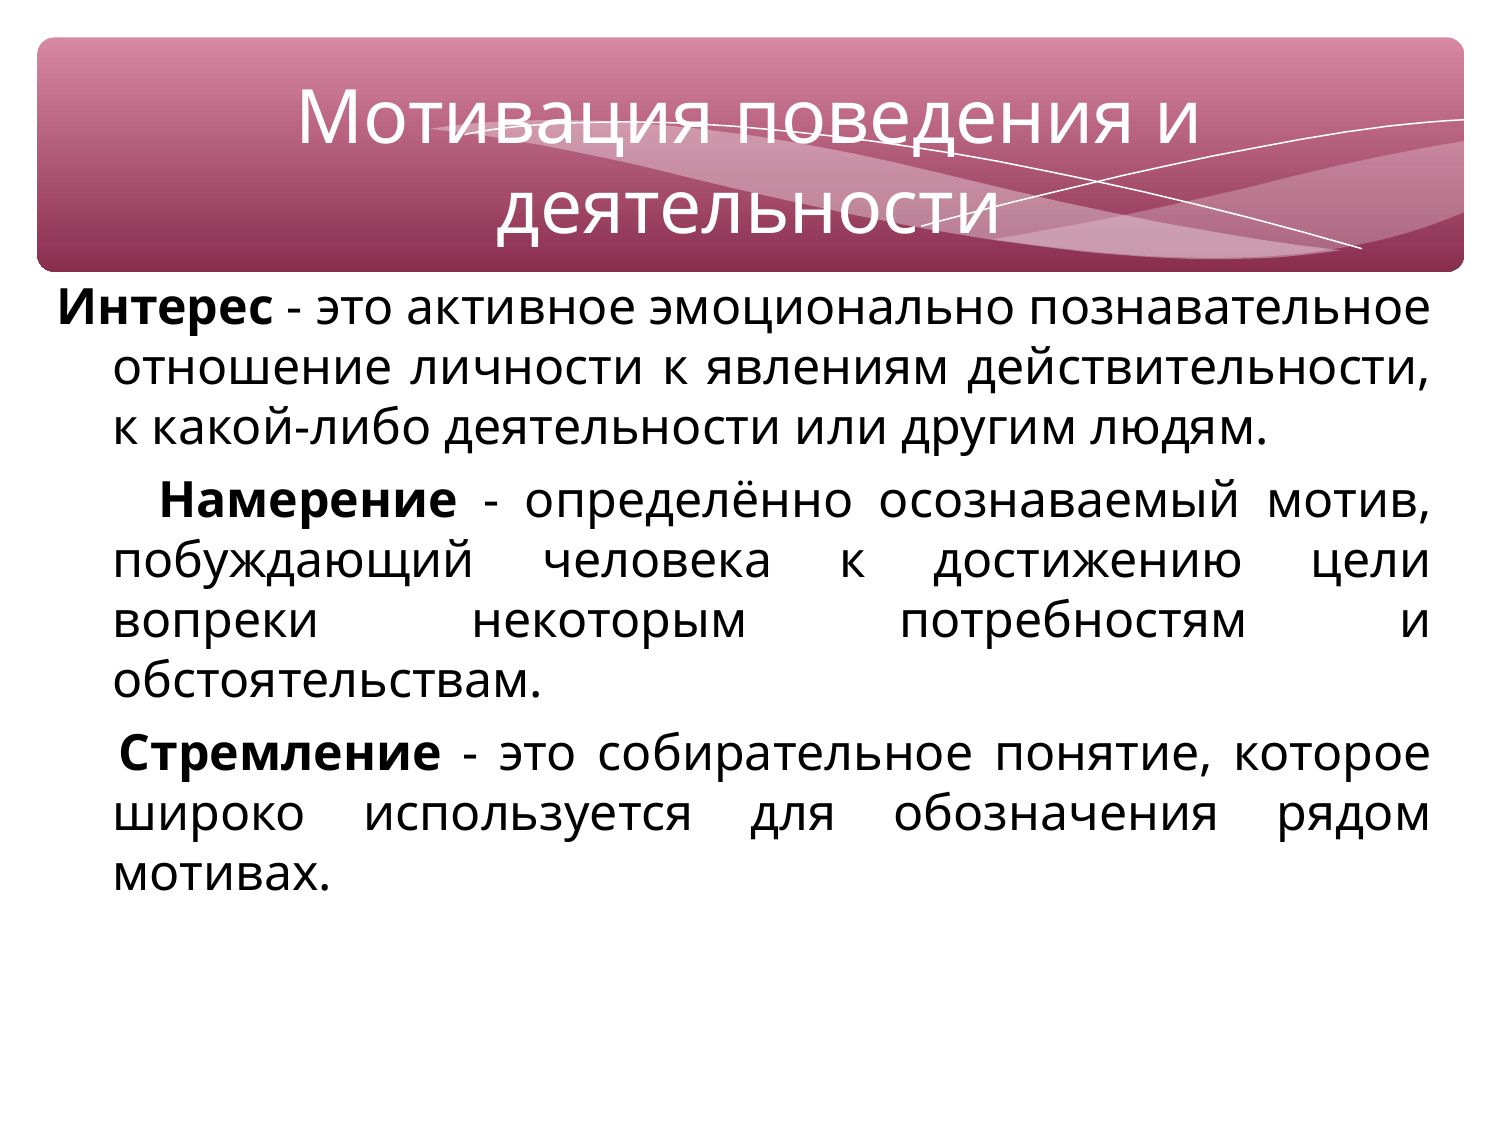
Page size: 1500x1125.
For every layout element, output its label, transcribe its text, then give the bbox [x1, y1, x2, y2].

title Мотивация поведения и деятельности [75, 40, 1425, 267]
list Интерес - это активное эмоционально познавательное отношение личности к явлениям действительности, к какой-либо деятельности или другим людям. Намерение - определённо осознаваемый мотив, побуждающий человека к достижению цели вопреки некоторым потребностям и обстоятельствам. Стремление - это собирательное понятие, которое широко используется для обозначения рядом мотивах. [41, 267, 1447, 1005]
